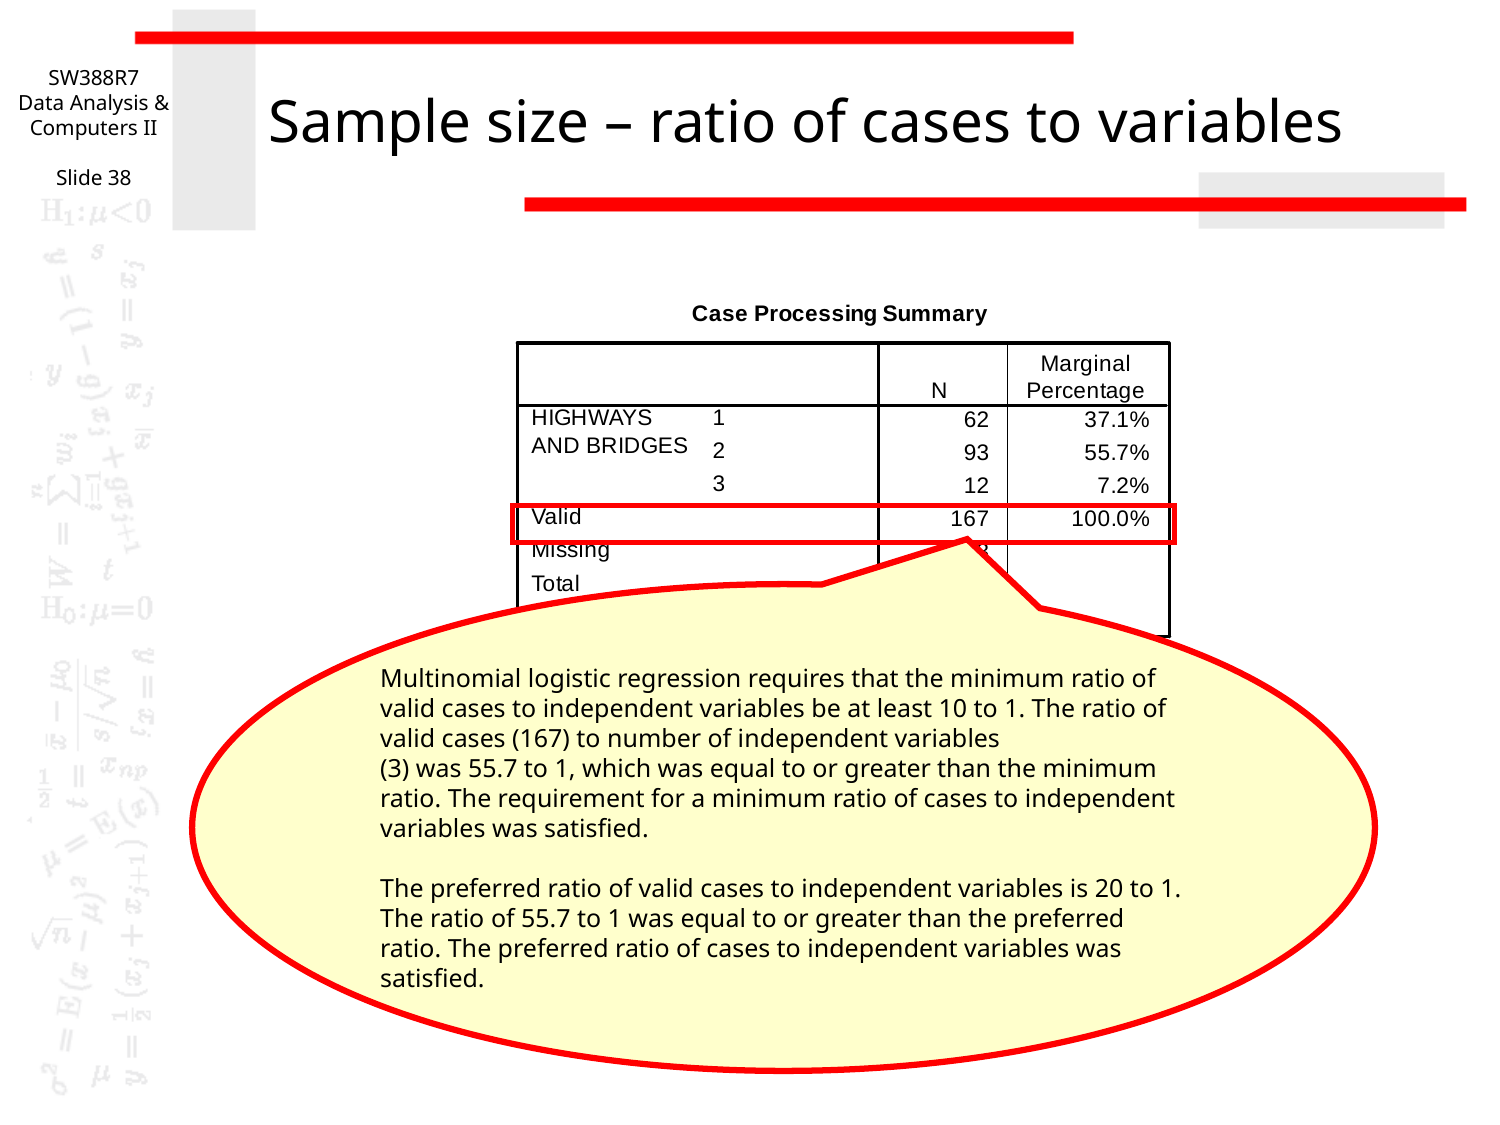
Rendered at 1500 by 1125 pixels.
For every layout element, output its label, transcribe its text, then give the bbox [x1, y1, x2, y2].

slide_number SW388R7 Data Analysis & Computers II Slide 38 [0, 50, 187, 200]
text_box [499, 279, 1214, 738]
picture [18, 0, 1500, 1108]
text_box Multinomial logistic regression requires that the minimum ratio of valid cases to independent variables be at least 10 to 1. The ratio of valid cases (167) to number of independent variables (3) was 55.7 to 1, which was equal to or greater than the minimum ratio. The requirement for a minimum ratio of cases to independent variables was satisfied. The preferred ratio of valid cases to independent variables is 20 to 1. The ratio of 55.7 to 1 was equal to or greater than the preferred ratio. The preferred ratio of cases to independent variables was satisfied. [192, 615, 1375, 1071]
title Sample size – ratio of cases to variables [187, 50, 1425, 200]
